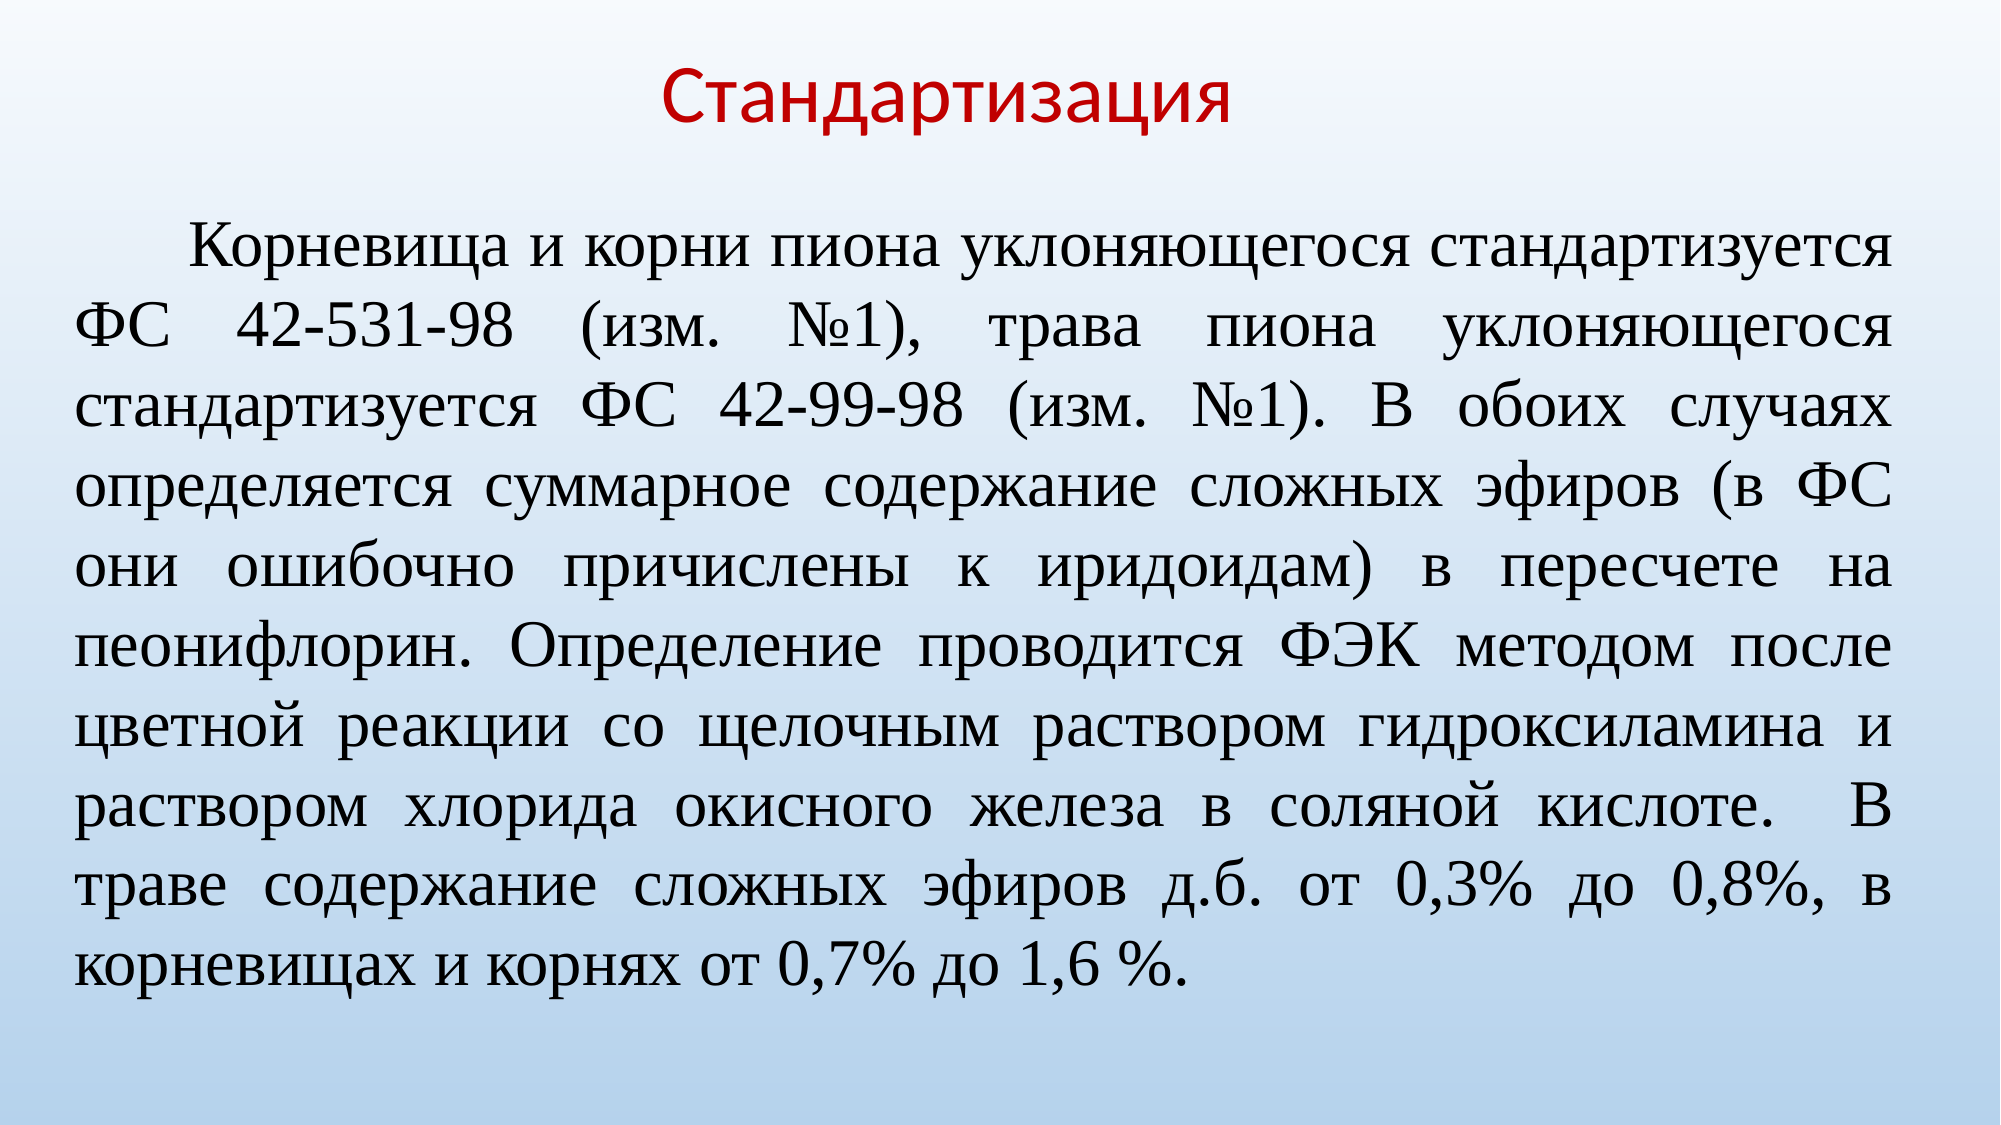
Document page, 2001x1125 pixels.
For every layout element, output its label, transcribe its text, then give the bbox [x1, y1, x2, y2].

text_box Стандартизация [646, 32, 1250, 147]
text_box Корневища и корни пиона уклоняющегося стандартизуется ФС 42-531-98 (изм. №1), трава пиона уклоняющегося стандартизуется ФС 42-99-98 (изм. №1). В обоих случаях определяется суммарное содержание сложных эфиров (в ФС они ошибочно причислены к иридоидам) в пересчете на пеонифлорин. Определение проводится ФЭК методом после цветной реакции со щелочным раствором гидроксиламина и раствором хлорида окисного железа в соляной кислоте. В траве содержание сложных эфиров д.б. от 0,3% до 0,8%, в корневищах и корнях от 0,7% до 1,6 %. [59, 192, 1911, 1007]
